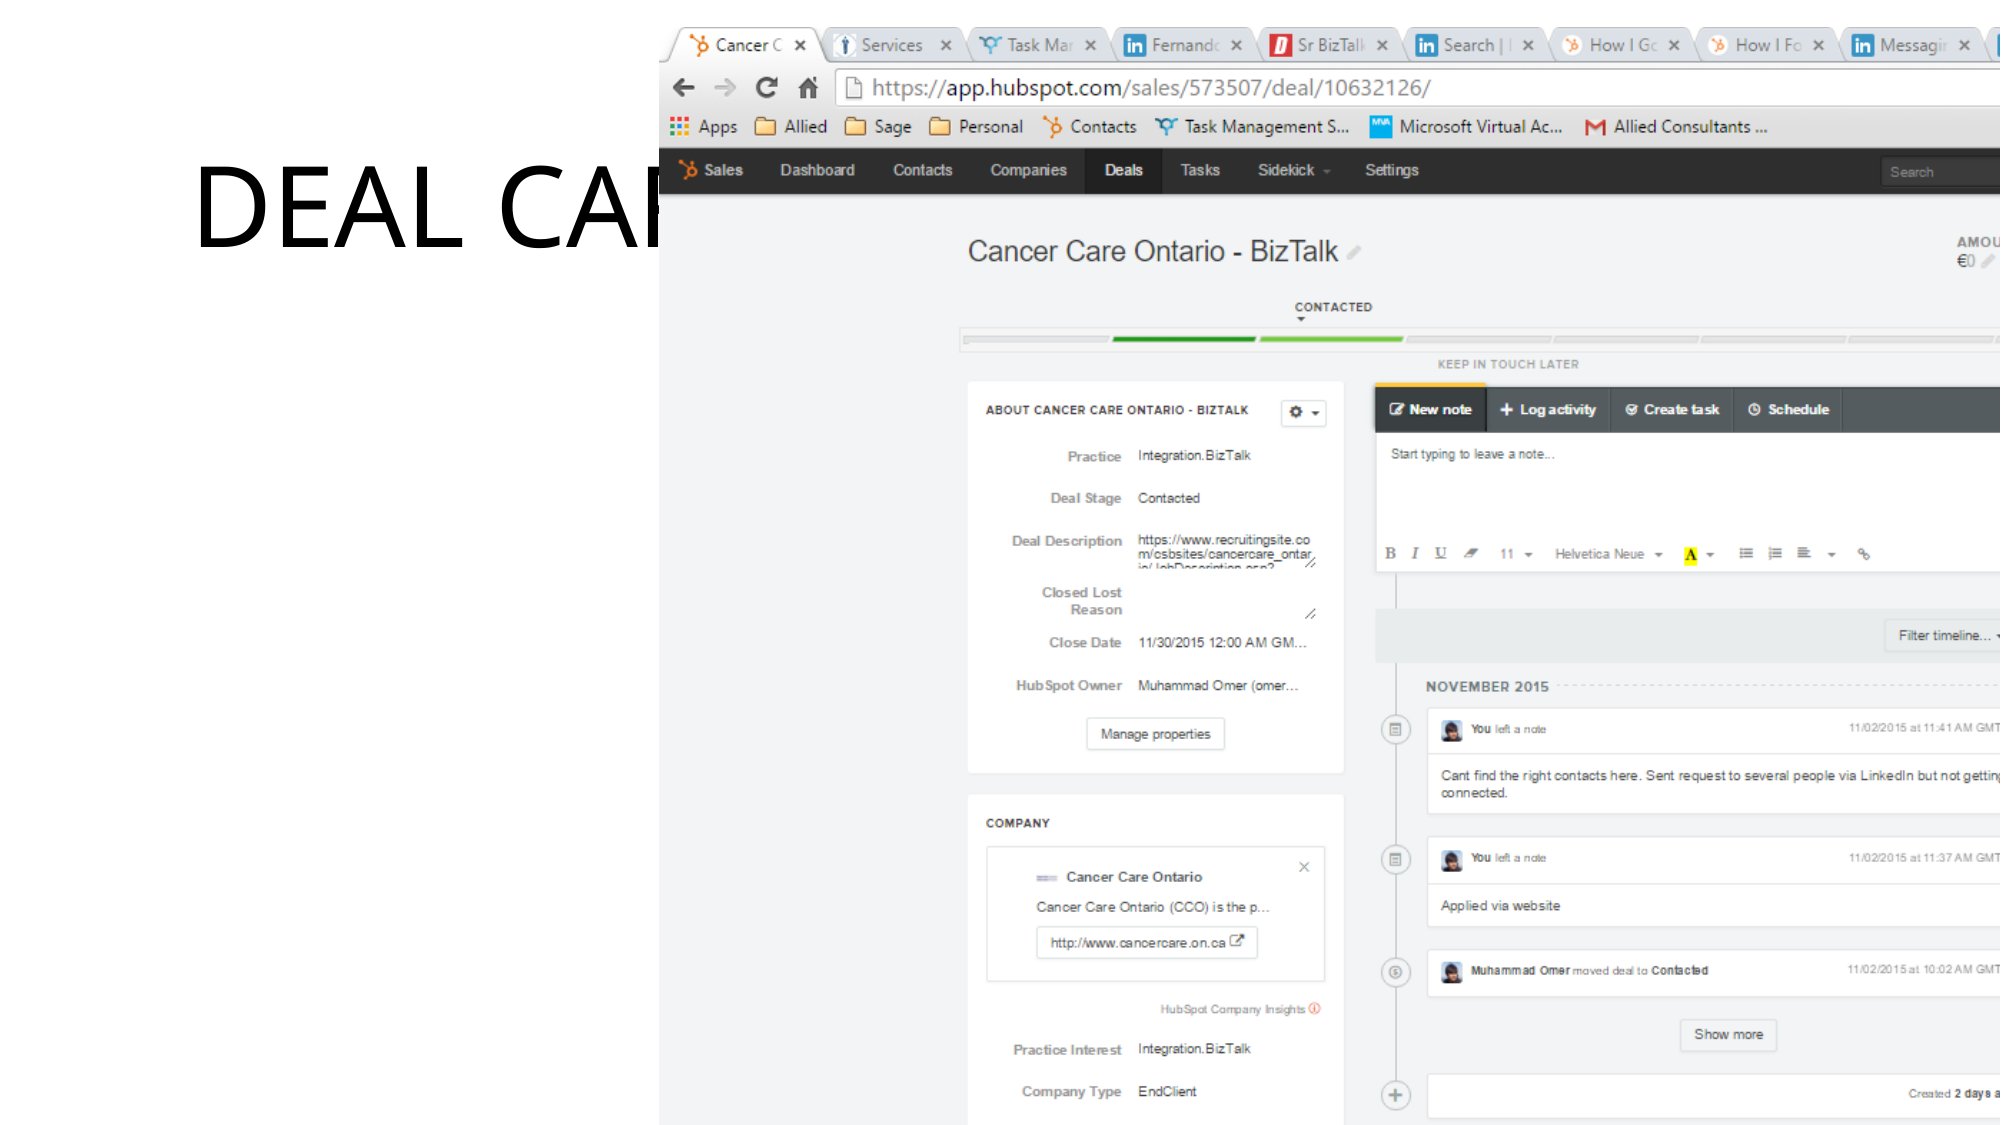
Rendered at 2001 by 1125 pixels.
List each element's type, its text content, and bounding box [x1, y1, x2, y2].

title Deal Card [175, 79, 658, 344]
picture [659, 27, 2000, 1125]
